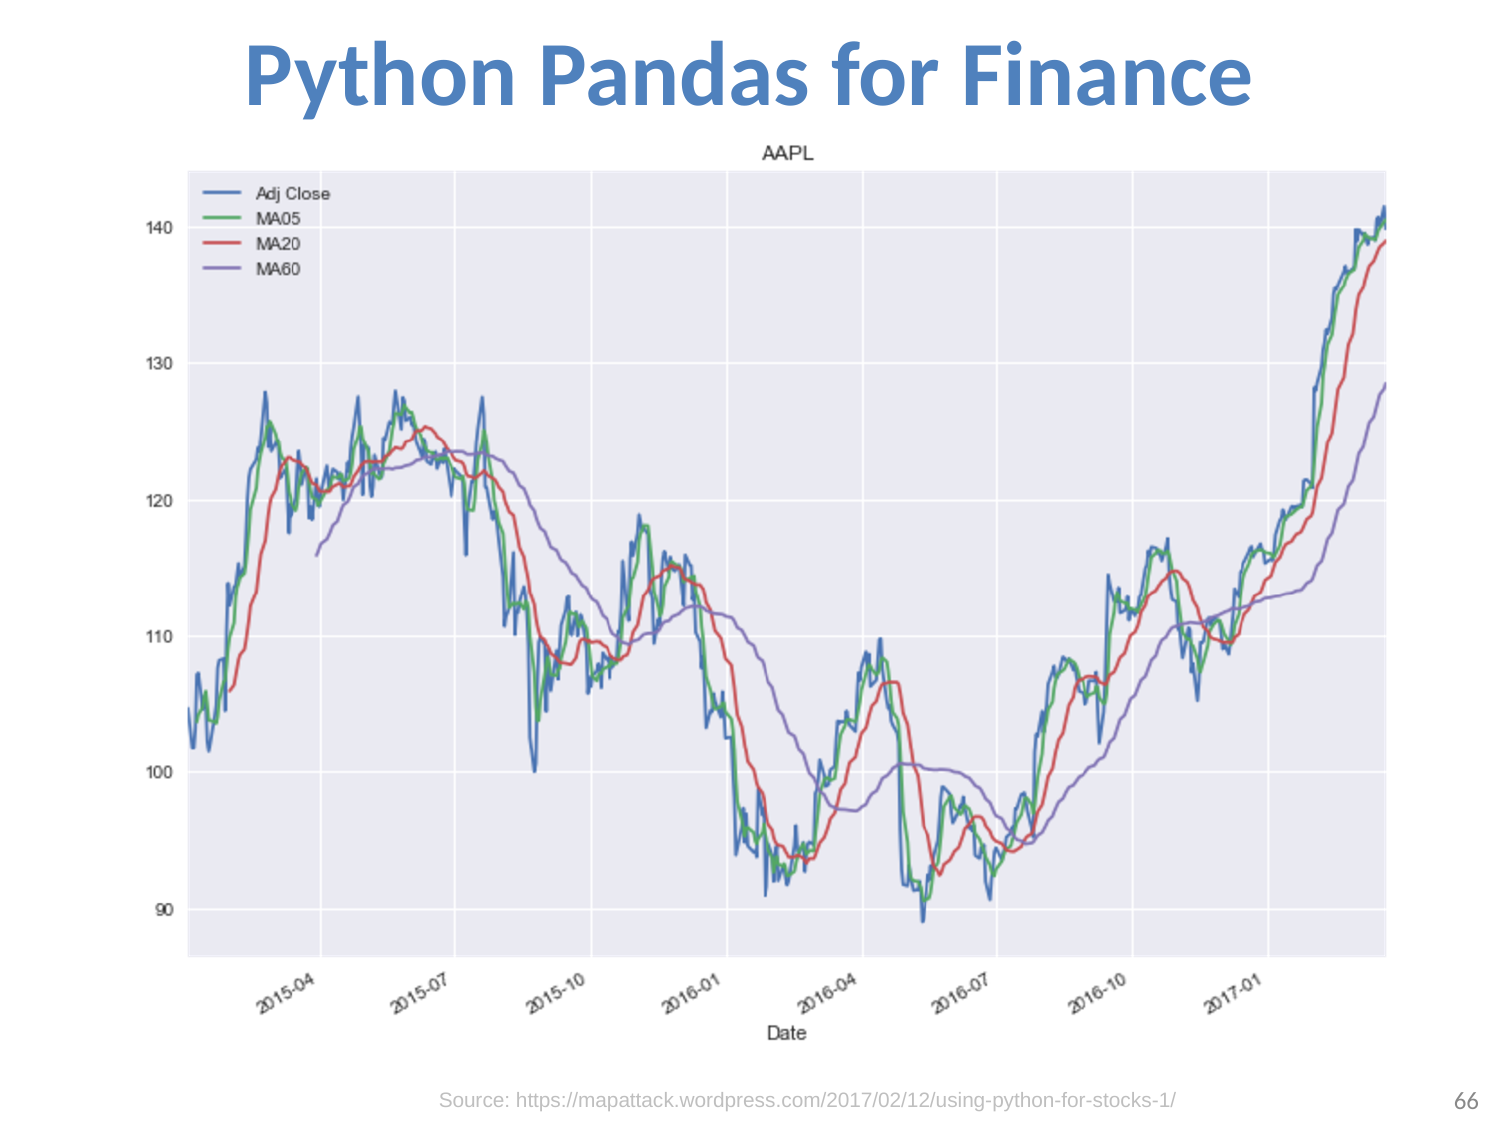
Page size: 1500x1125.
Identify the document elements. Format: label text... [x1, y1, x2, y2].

picture [134, 132, 1400, 1057]
title Python Pandas for Finance [75, 0, 1425, 138]
text_box Source: https://mapattack.wordpress.com/2017/02/12/using-python-for-stocks-1/ [348, 1079, 1267, 1119]
slide_number 66 [1144, 1069, 1495, 1125]
